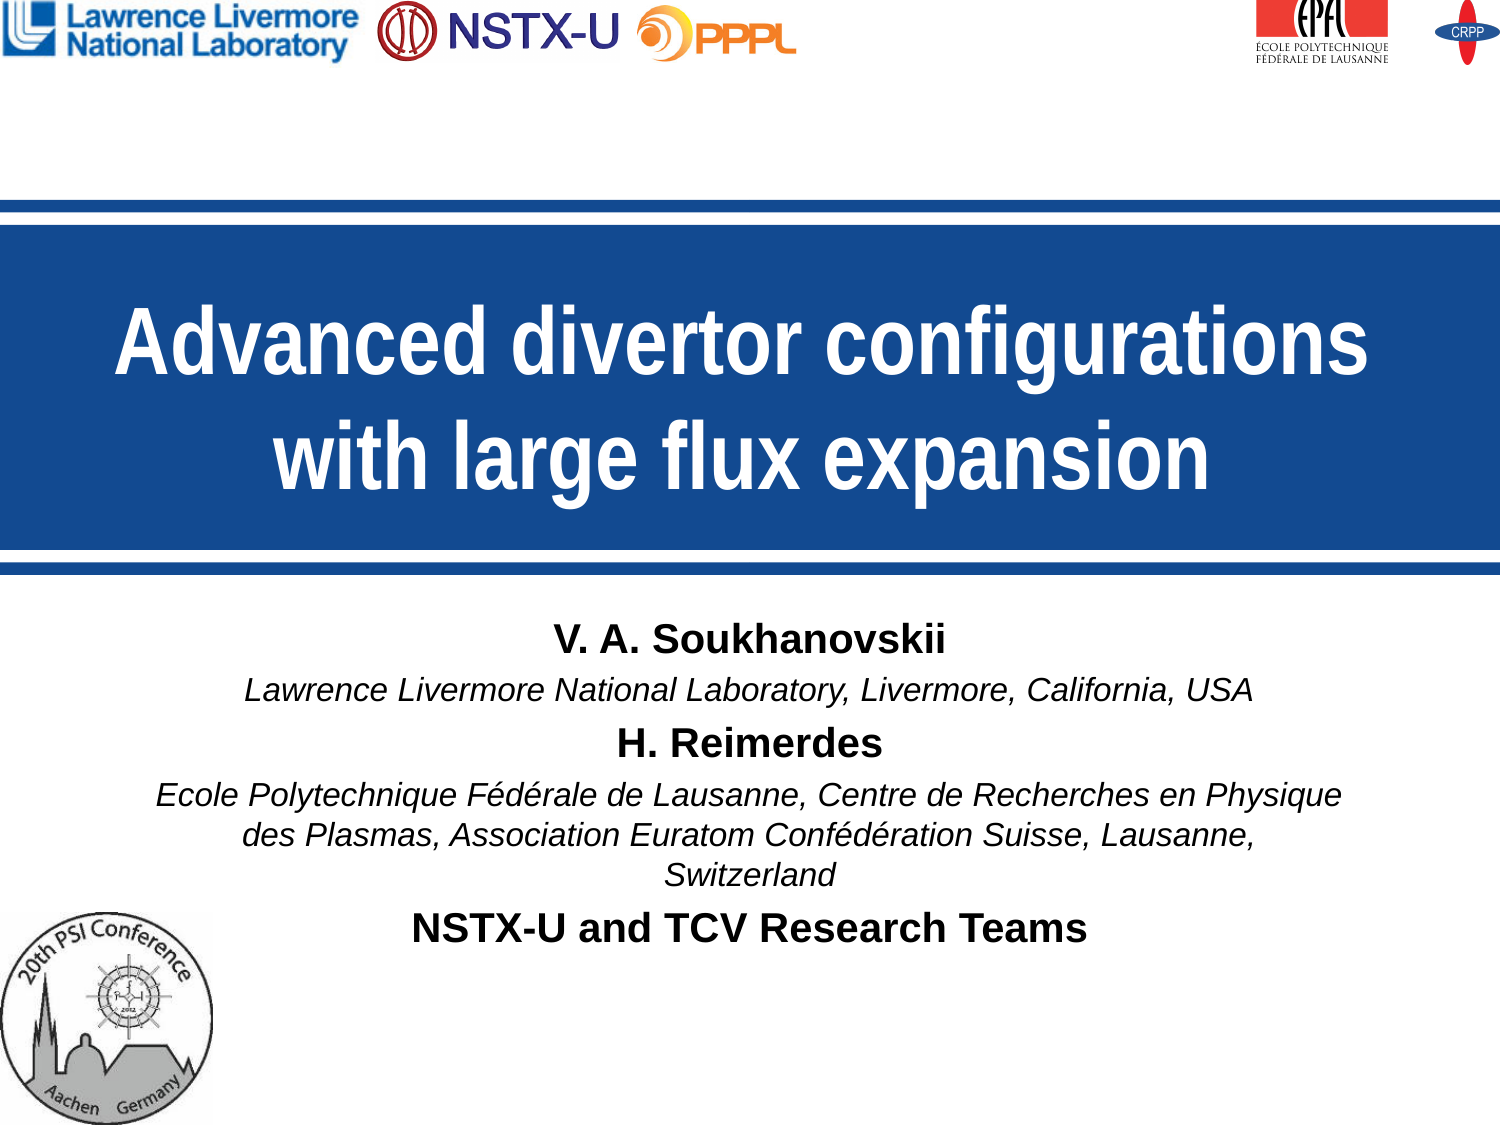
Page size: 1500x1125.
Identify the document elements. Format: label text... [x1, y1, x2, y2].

subtitle V. A. Soukhanovskii Lawrence Livermore National Laboratory, Livermore, California, USA H. Reimerdes Ecole Polytechnique Fédérale de Lausanne, Centre de Recherches en Physique des Plasmas, Association Euratom Confédération Suisse, Lausanne, Switzerland NSTX-U and TCV Research Teams [137, 599, 1363, 963]
picture [0, 0, 368, 68]
picture [1256, 0, 1388, 63]
picture [637, 5, 803, 63]
picture [1435, 0, 1500, 65]
picture [0, 912, 213, 1125]
picture [375, 0, 620, 63]
title Advanced divertor configurations with large flux expansion [112, 287, 1388, 551]
